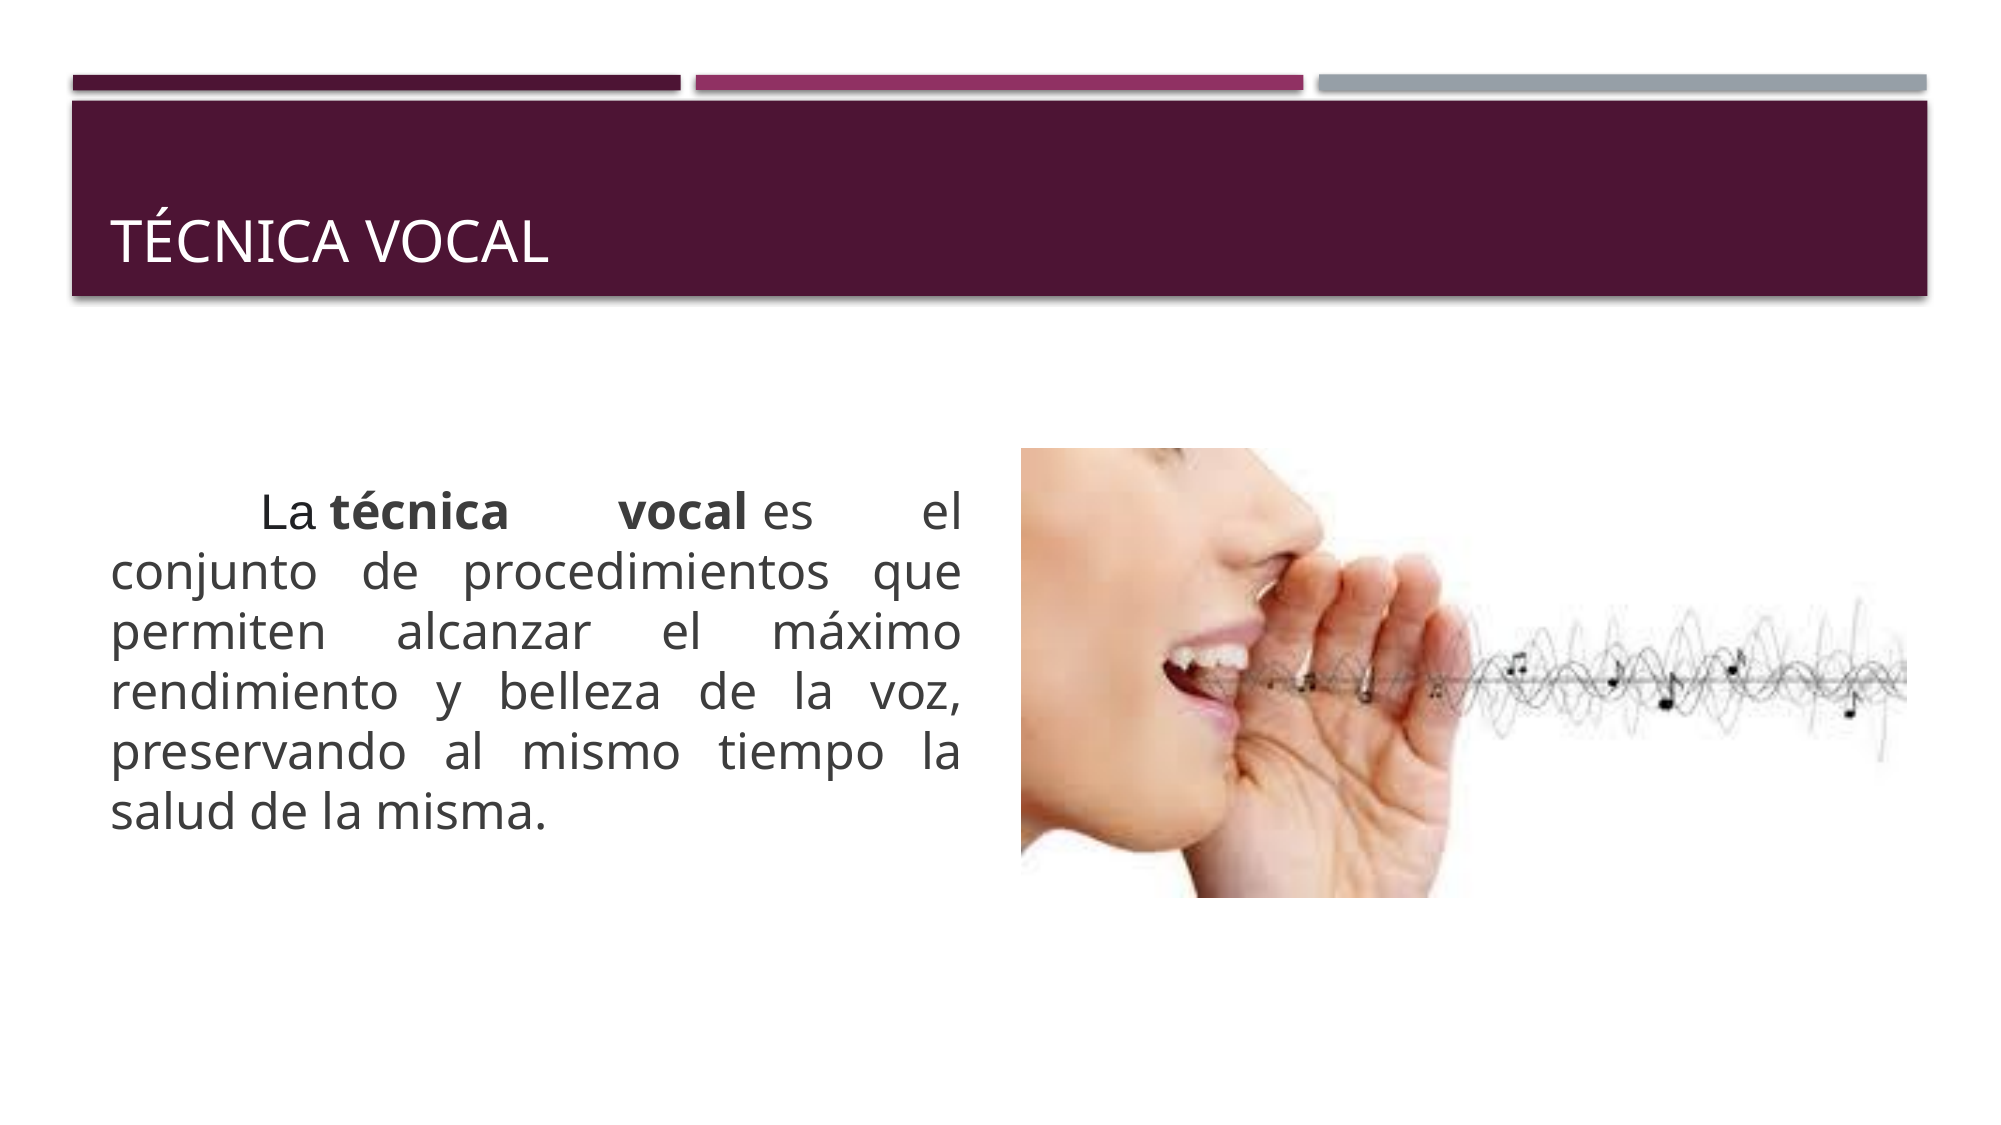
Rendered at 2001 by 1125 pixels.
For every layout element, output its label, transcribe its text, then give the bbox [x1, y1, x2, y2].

list La técnica vocal es el conjunto de procedimientos que permiten alcanzar el máximo rendimiento y belleza de la voz, preservando al mismo tiempo la salud de la misma. [95, 357, 979, 962]
picture [1021, 447, 1908, 899]
title Técnica vocal [95, 115, 1905, 282]
